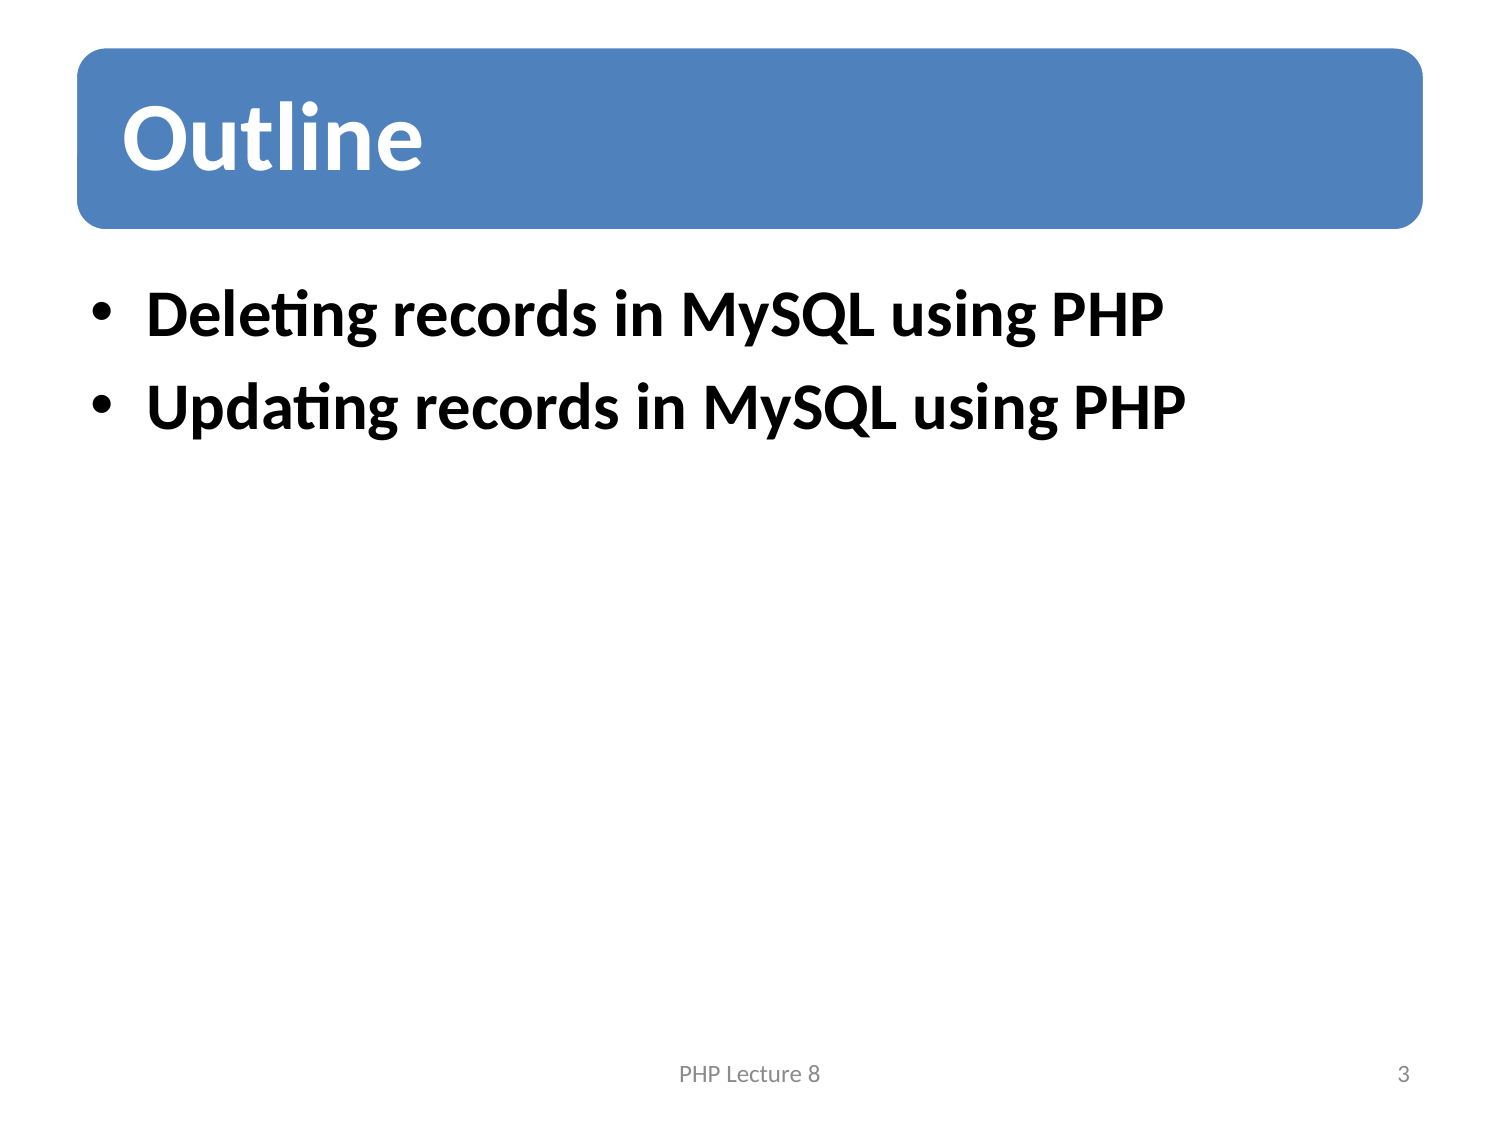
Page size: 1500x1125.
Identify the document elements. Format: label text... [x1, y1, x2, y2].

slide_number 3 [1074, 1042, 1425, 1103]
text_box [74, 44, 1426, 233]
footer PHP Lecture 8 [512, 1042, 988, 1103]
list Deleting records in MySQL using PHP Updating records in MySQL using PHP [75, 262, 1425, 1005]
